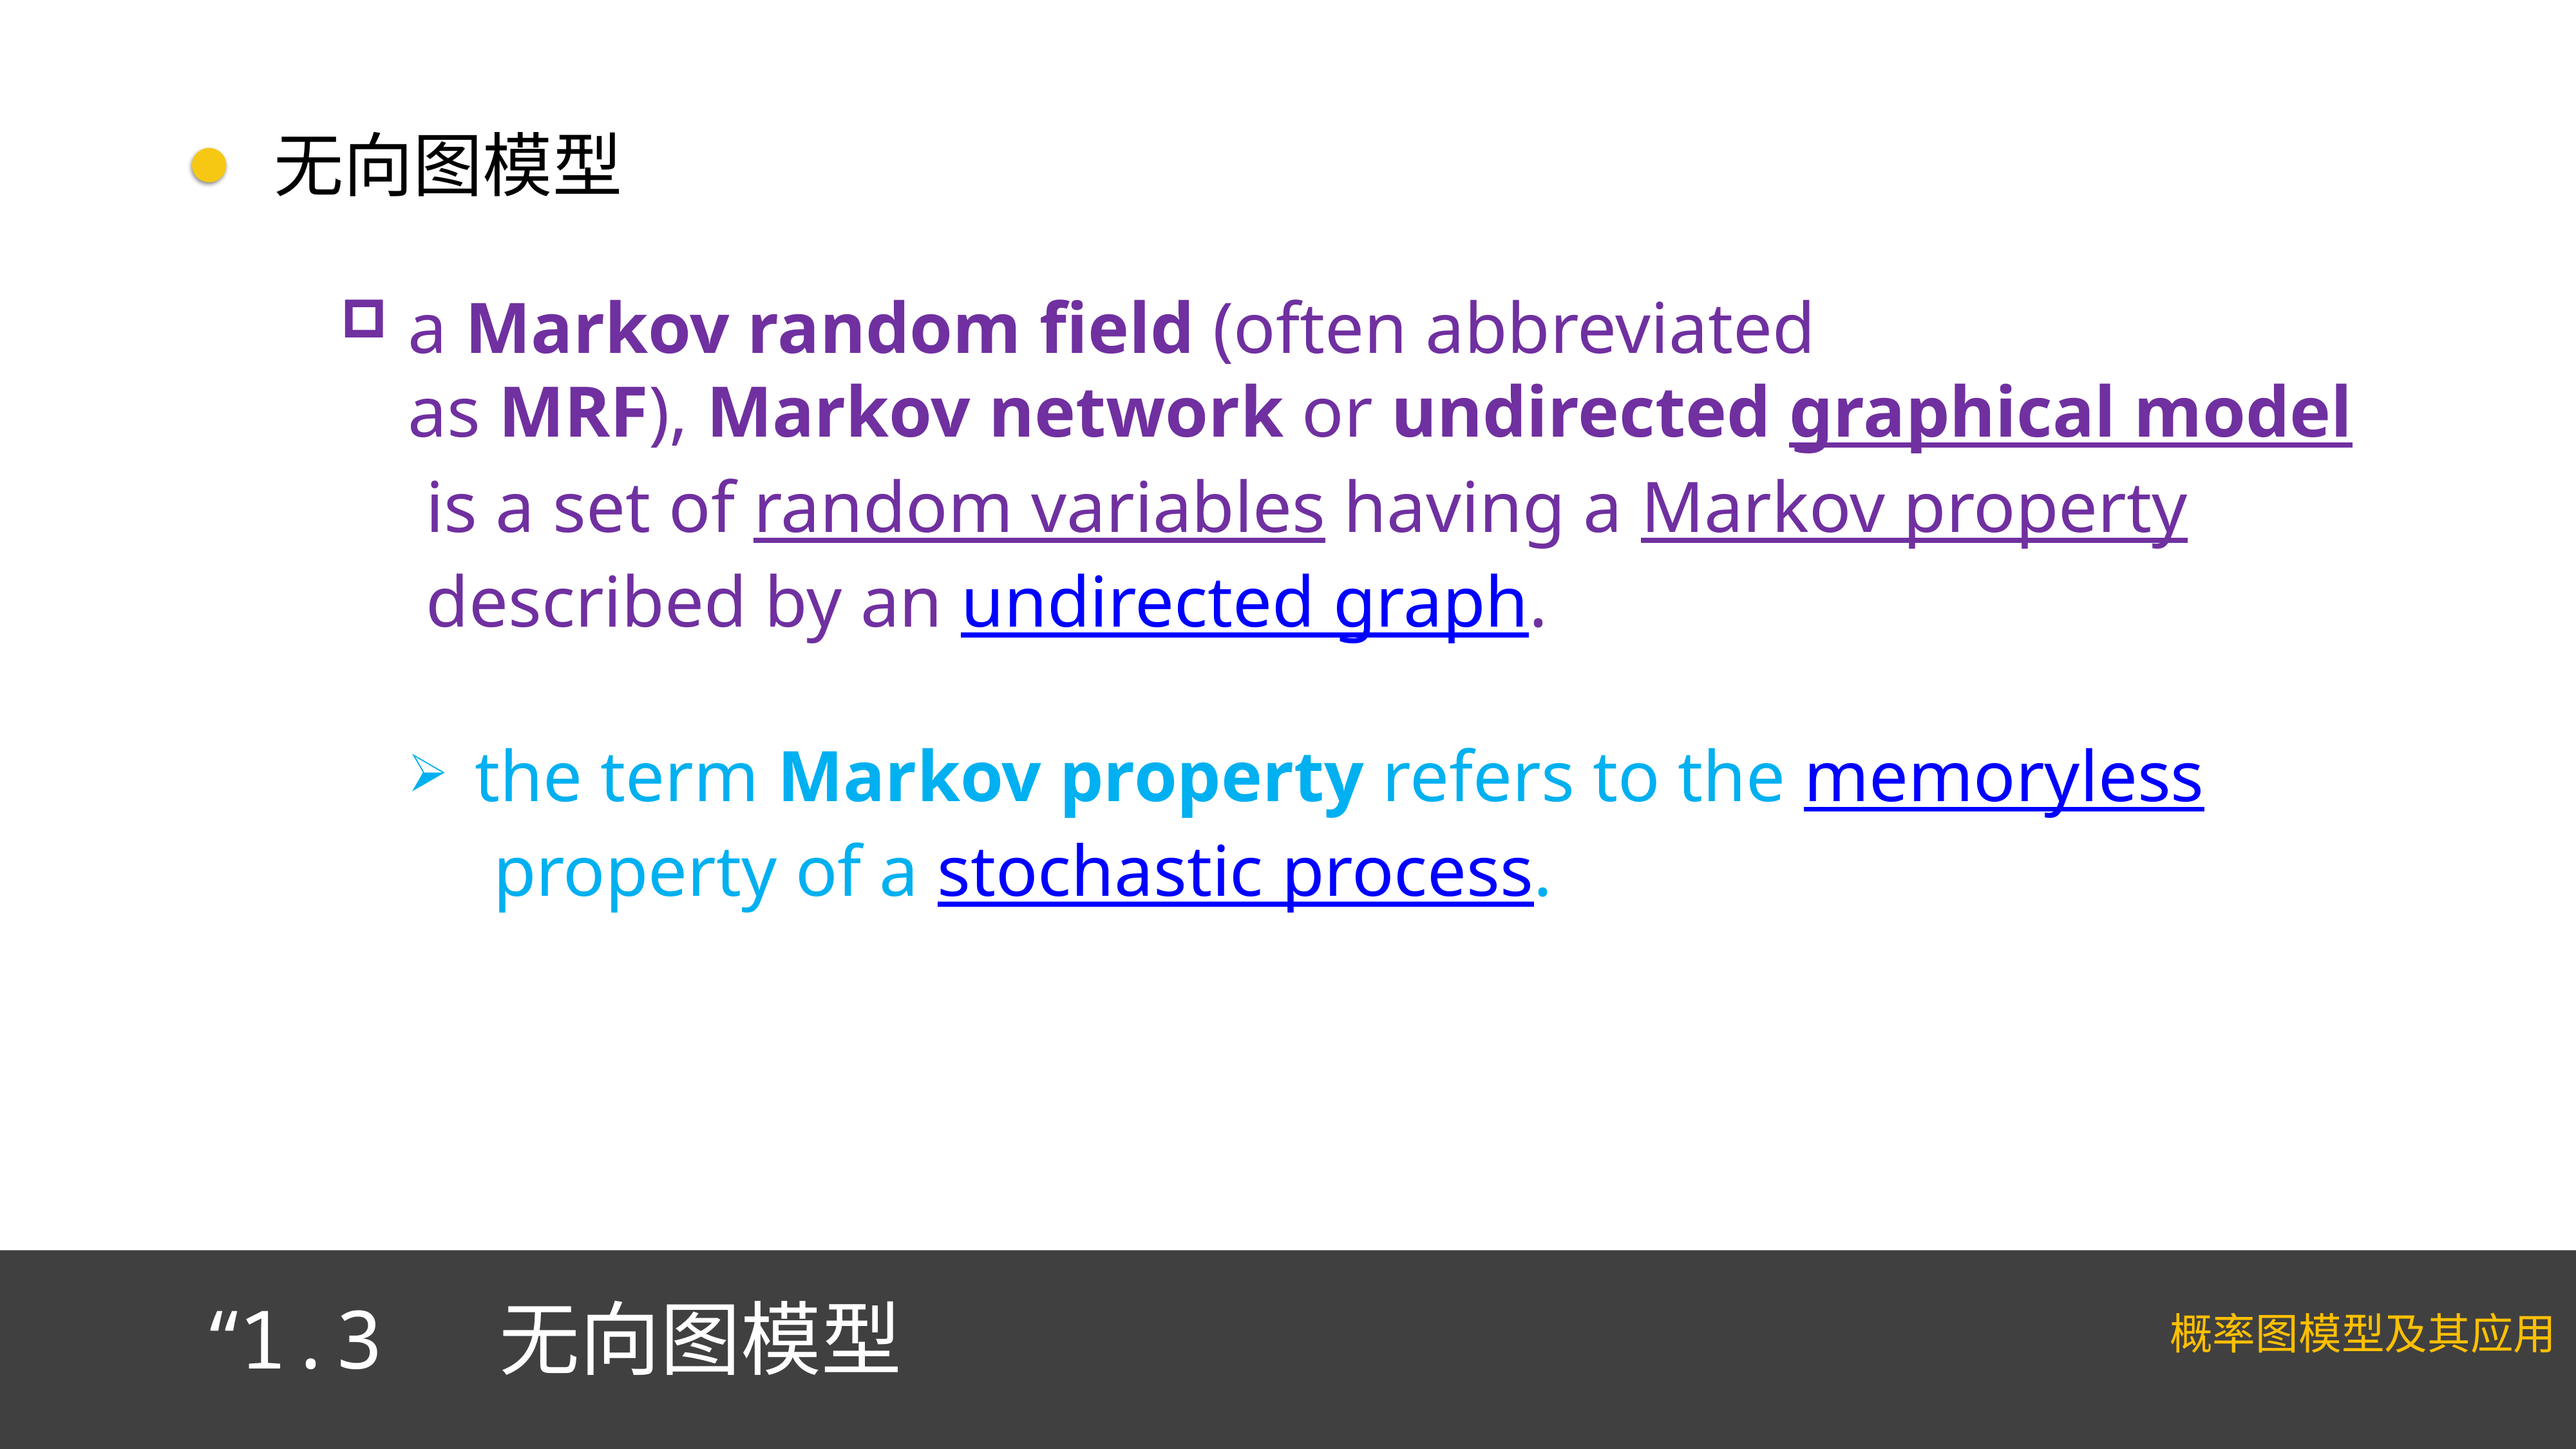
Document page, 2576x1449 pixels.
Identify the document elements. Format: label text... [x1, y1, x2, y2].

list 无向图模型 a Markov random field (often abbreviated as MRF), Markov network or undirected graphical model is a set of random variables having a Markov property described by an undirected graph. the term Markov property refers to the memoryless property of a stochastic process. [268, 115, 2398, 1184]
title “1.3 无向图模型 [204, 1194, 1392, 1449]
text_box [192, 147, 227, 183]
